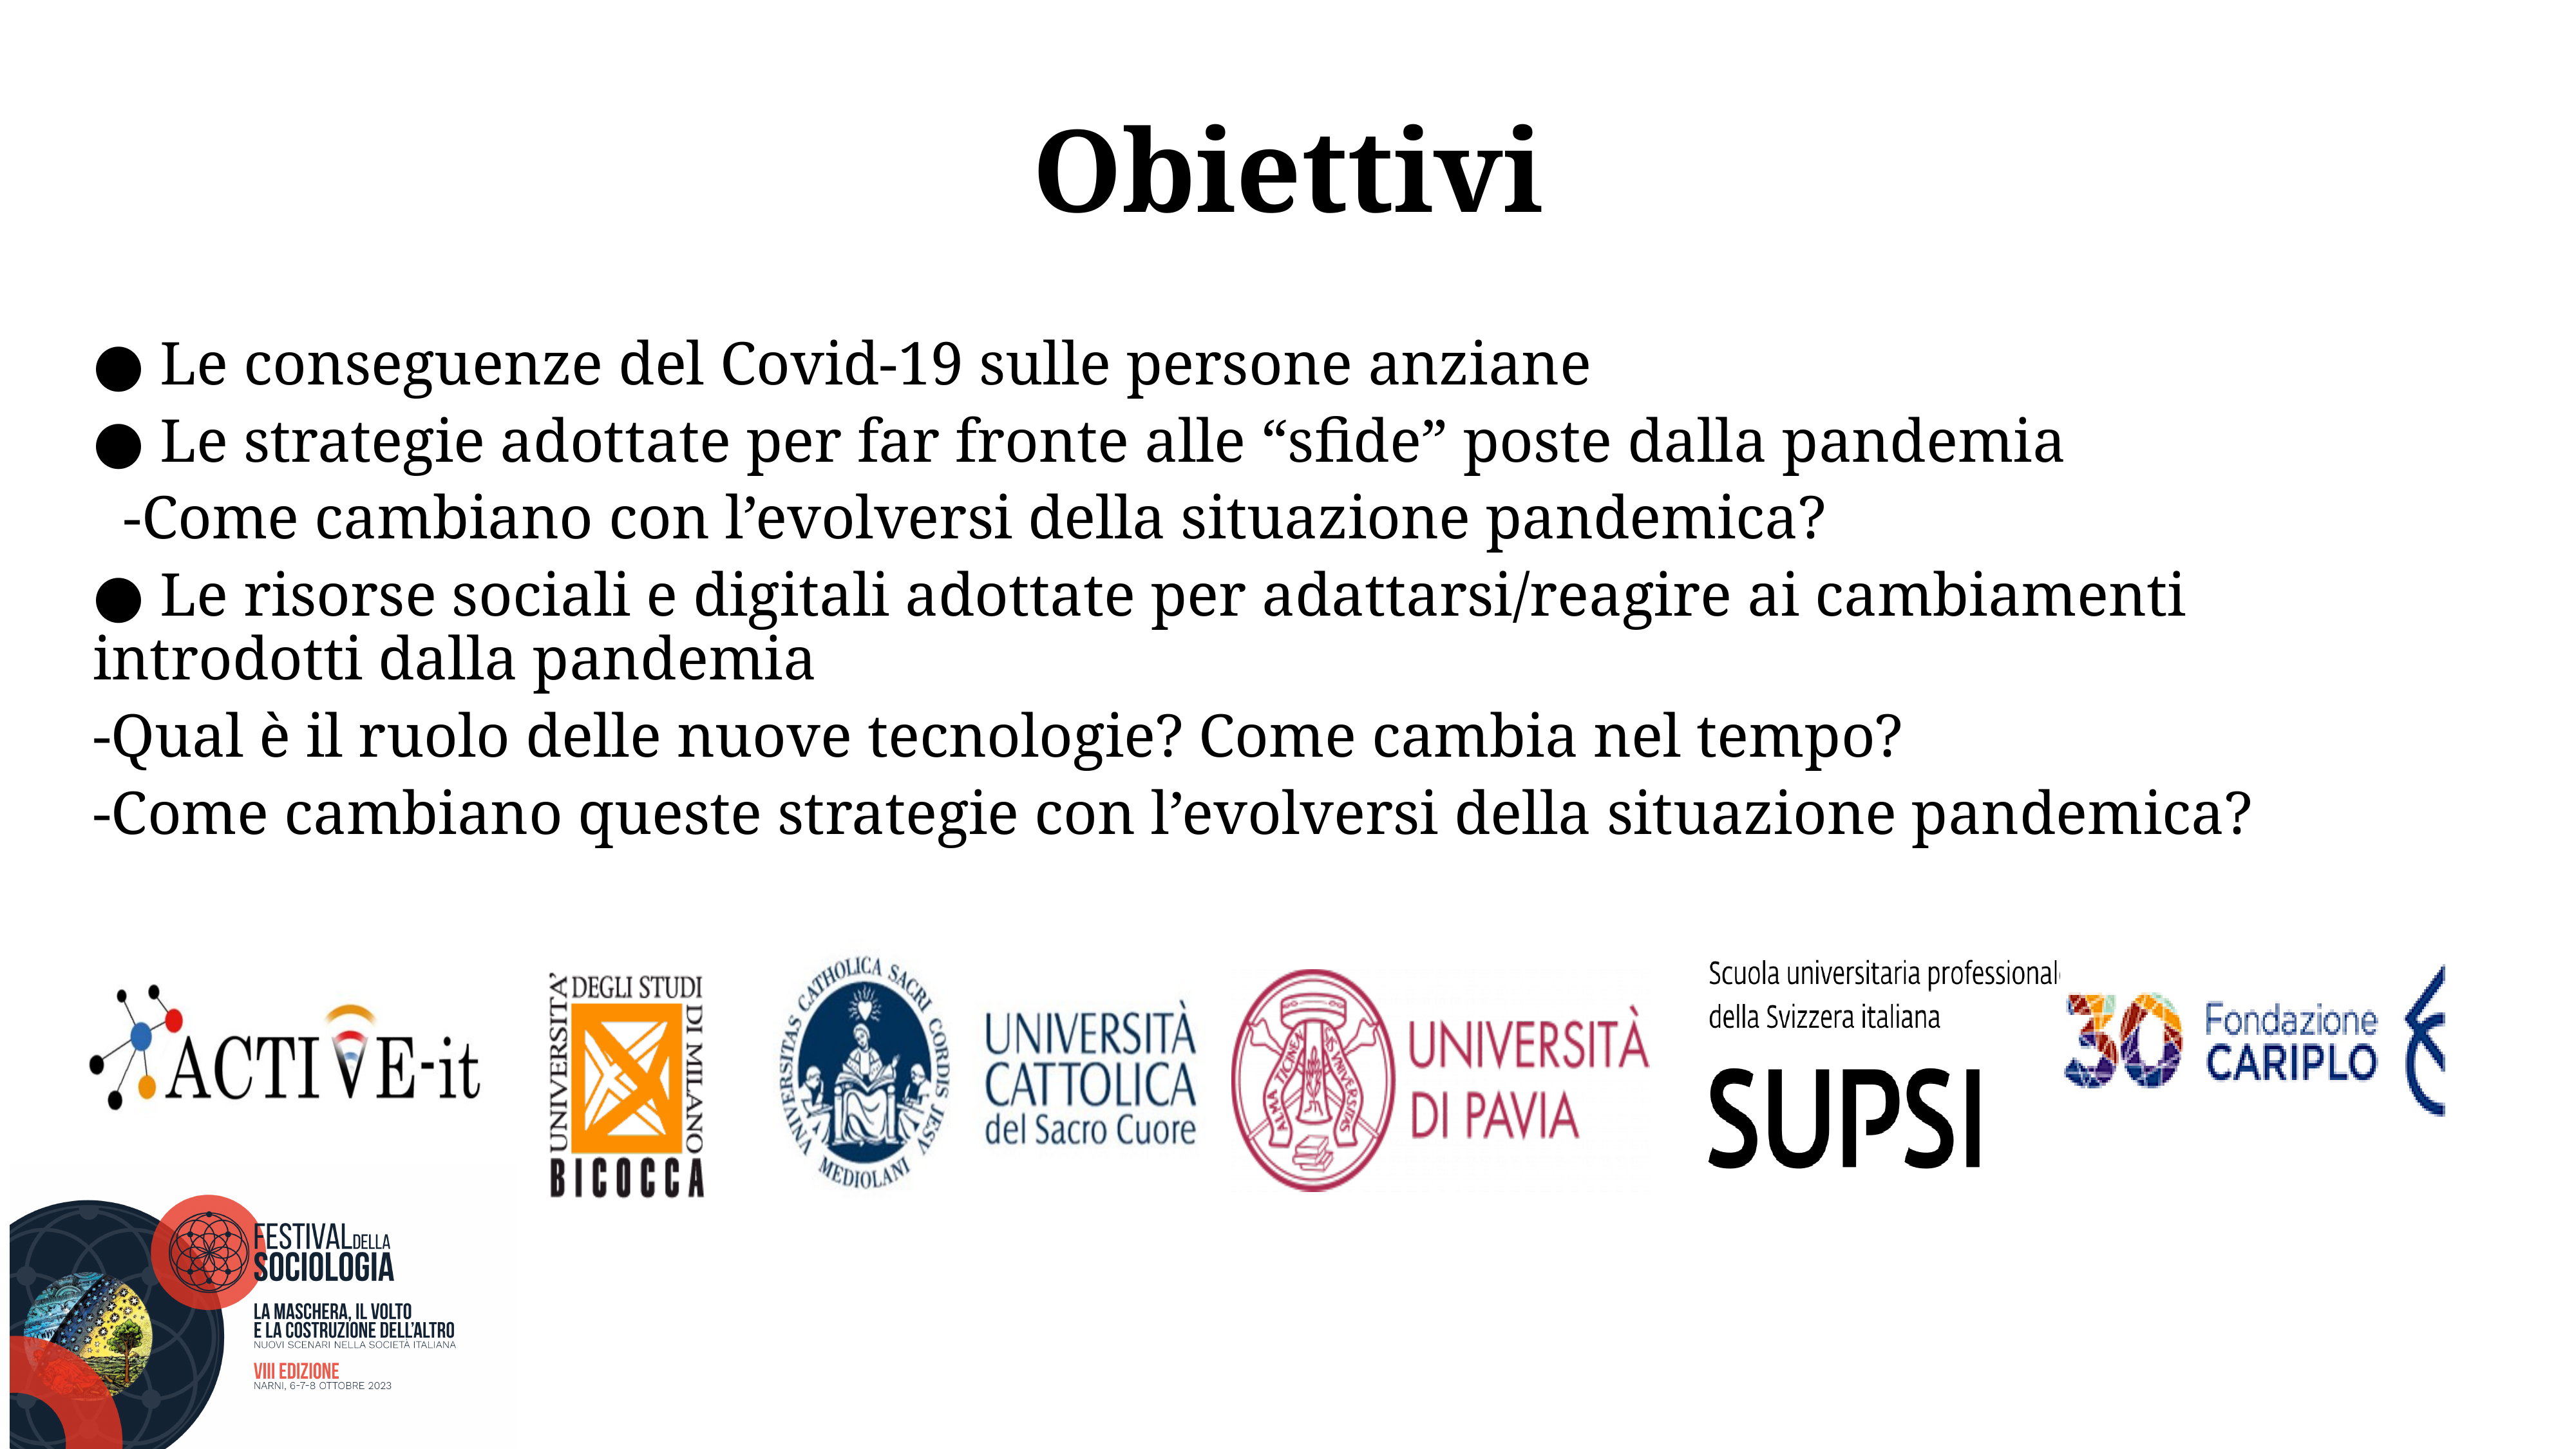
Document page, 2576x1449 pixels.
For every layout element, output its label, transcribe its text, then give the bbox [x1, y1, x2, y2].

picture [744, 939, 1227, 1200]
text_box ● Le conseguenze del Covid-19 sulle persone anziane ● Le strategie adottate per far fronte alle “sfide” poste dalla pandemia -Come cambiano con l’evolversi della situazione pandemica? ● Le risorse sociali e digitali adottate per adattarsi/reagire ai cambiamenti introdotti dalla pandemia -Qual è il ruolo delle nuove tecnologie? Come cambia nel tempo? -Come cambiano queste strategie con l’evolversi della situazione pandemica? [83, 328, 2415, 852]
picture [1231, 969, 1651, 1192]
picture [9, 1163, 518, 1449]
picture [536, 962, 716, 1210]
picture [68, 961, 491, 1142]
text_box Obiettivi [176, 39, 2399, 320]
picture [1702, 947, 2452, 1176]
